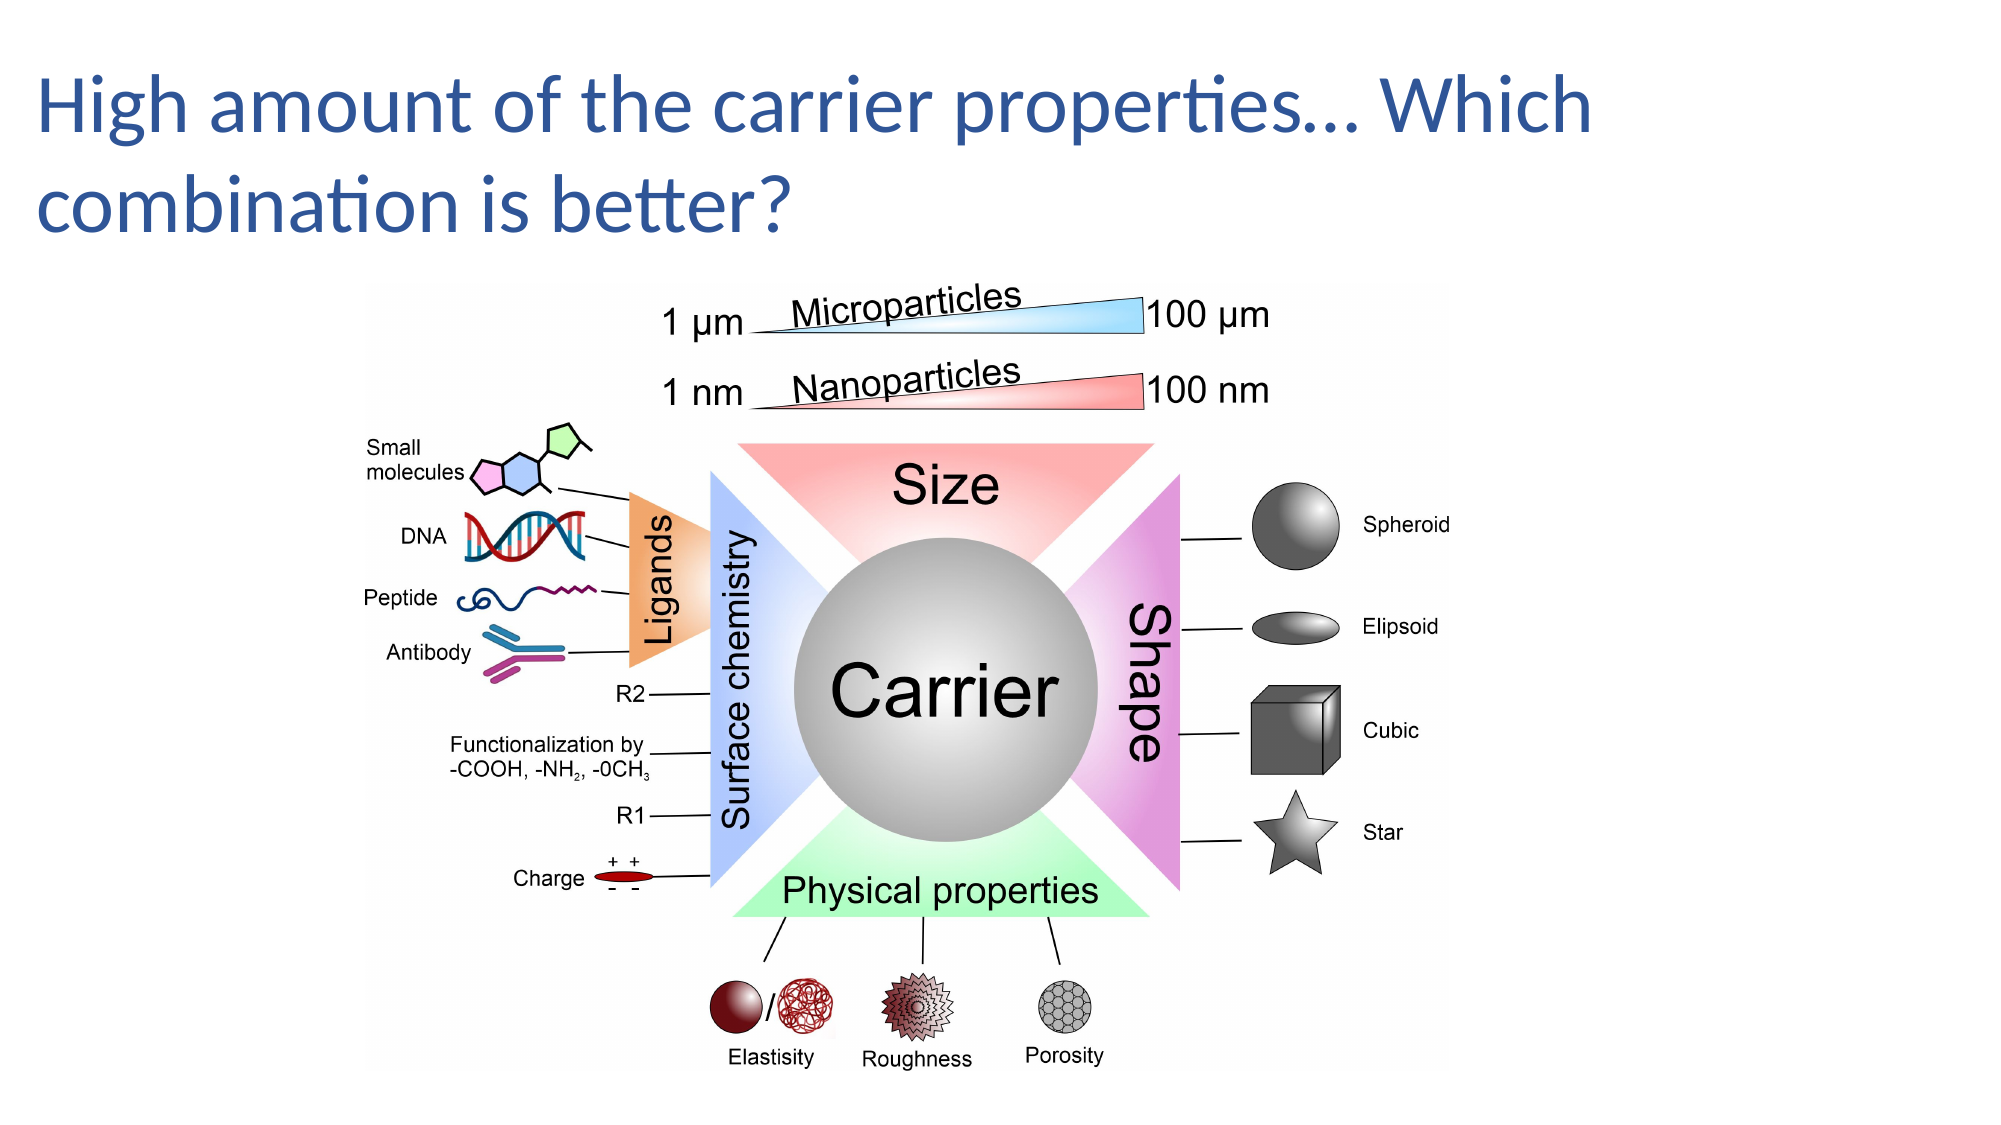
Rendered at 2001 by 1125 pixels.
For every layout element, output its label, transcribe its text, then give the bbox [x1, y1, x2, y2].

text_box High amount of the carrier properties… Which combination is better? [21, 42, 1888, 257]
picture [365, 283, 1449, 1071]
